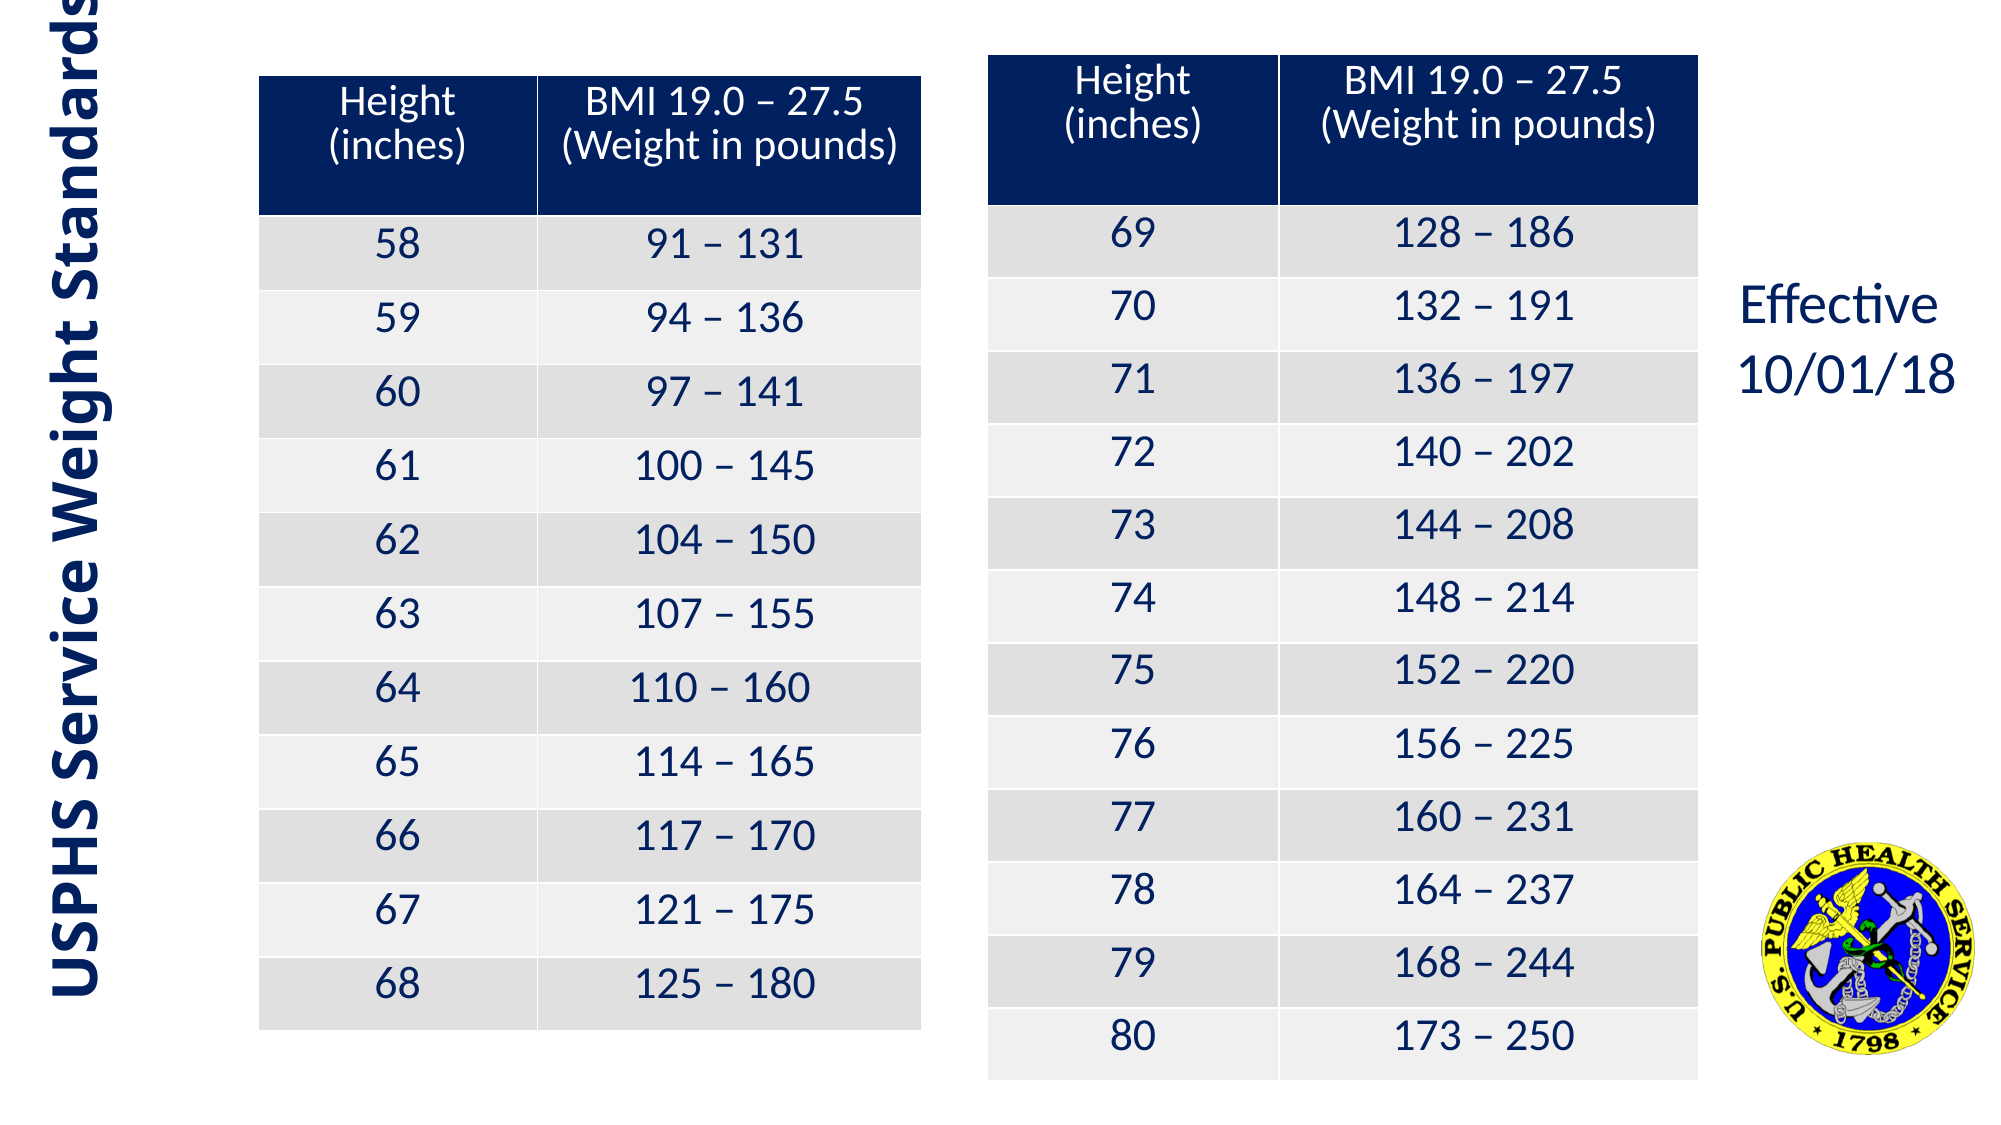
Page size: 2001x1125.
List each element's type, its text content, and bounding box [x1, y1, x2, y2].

picture [1754, 842, 1982, 1055]
table_cell 64 [259, 662, 537, 734]
table_cell 100 – 145 [538, 439, 921, 512]
table_cell 156 – 225 [1280, 717, 1698, 788]
table_cell 104 – 150 [538, 513, 921, 586]
table_cell 164 – 237 [1280, 863, 1698, 934]
table_header BMI 19.0 – 27.5 (Weight in pounds) [538, 76, 921, 215]
table_header BMI 19.0 – 27.5 (Weight in pounds) [1280, 55, 1698, 205]
table_cell 74 [988, 571, 1278, 642]
table_cell 62 [259, 513, 537, 586]
table_cell 128 – 186 [1280, 206, 1692, 277]
table_cell 97 – 141 [538, 365, 921, 438]
table_cell 73 [988, 498, 1278, 569]
table_cell 77 [988, 790, 1278, 861]
table_cell 60 [259, 365, 537, 438]
table_cell 121 – 175 [538, 884, 921, 956]
table_cell 59 [259, 291, 537, 364]
table_cell 125 – 180 [538, 958, 921, 1030]
table_cell 91 – 131 [538, 217, 921, 290]
table_cell 168 – 244 [1280, 936, 1698, 1007]
title USPHS Service Weight Standards [0, 0, 155, 1082]
table_cell 107 – 155 [538, 588, 921, 660]
table_cell 61 [259, 439, 537, 512]
table_cell 71 [988, 352, 1278, 423]
table_cell 63 [259, 588, 537, 660]
table_cell 173 – 250 [1280, 1009, 1698, 1080]
table_cell 79 [988, 936, 1278, 1007]
table_cell 114 – 165 [538, 736, 921, 808]
table_cell 58 [259, 217, 537, 290]
table_cell 148 – 214 [1280, 571, 1698, 642]
table_cell 69 [988, 206, 1278, 277]
table_cell 110 – 160 [538, 662, 921, 734]
table_cell 76 [988, 717, 1278, 788]
table_cell 70 [988, 279, 1278, 350]
table_cell 144 – 208 [1280, 498, 1698, 569]
table_header Height (inches) [259, 76, 537, 215]
table_cell 132 – 191 [1280, 279, 1692, 350]
table_cell 117 – 170 [538, 810, 921, 882]
table_cell 68 [259, 958, 537, 1030]
table_cell 152 – 220 [1280, 644, 1698, 715]
table_cell 67 [259, 884, 537, 956]
table_cell 136 – 197 [1280, 352, 1698, 423]
table_cell 72 [988, 425, 1278, 496]
text_box Effective 10/01/18 [1692, 183, 2000, 414]
table_header Height (inches) [988, 55, 1278, 205]
table_cell 75 [988, 644, 1278, 715]
table_cell 80 [988, 1009, 1278, 1080]
table_cell 78 [988, 863, 1278, 934]
table_cell 66 [259, 810, 537, 882]
table_cell 140 – 202 [1280, 425, 1698, 496]
table_cell 65 [259, 736, 537, 808]
table_cell 160 – 231 [1280, 790, 1698, 861]
table_cell 94 – 136 [538, 291, 921, 364]
